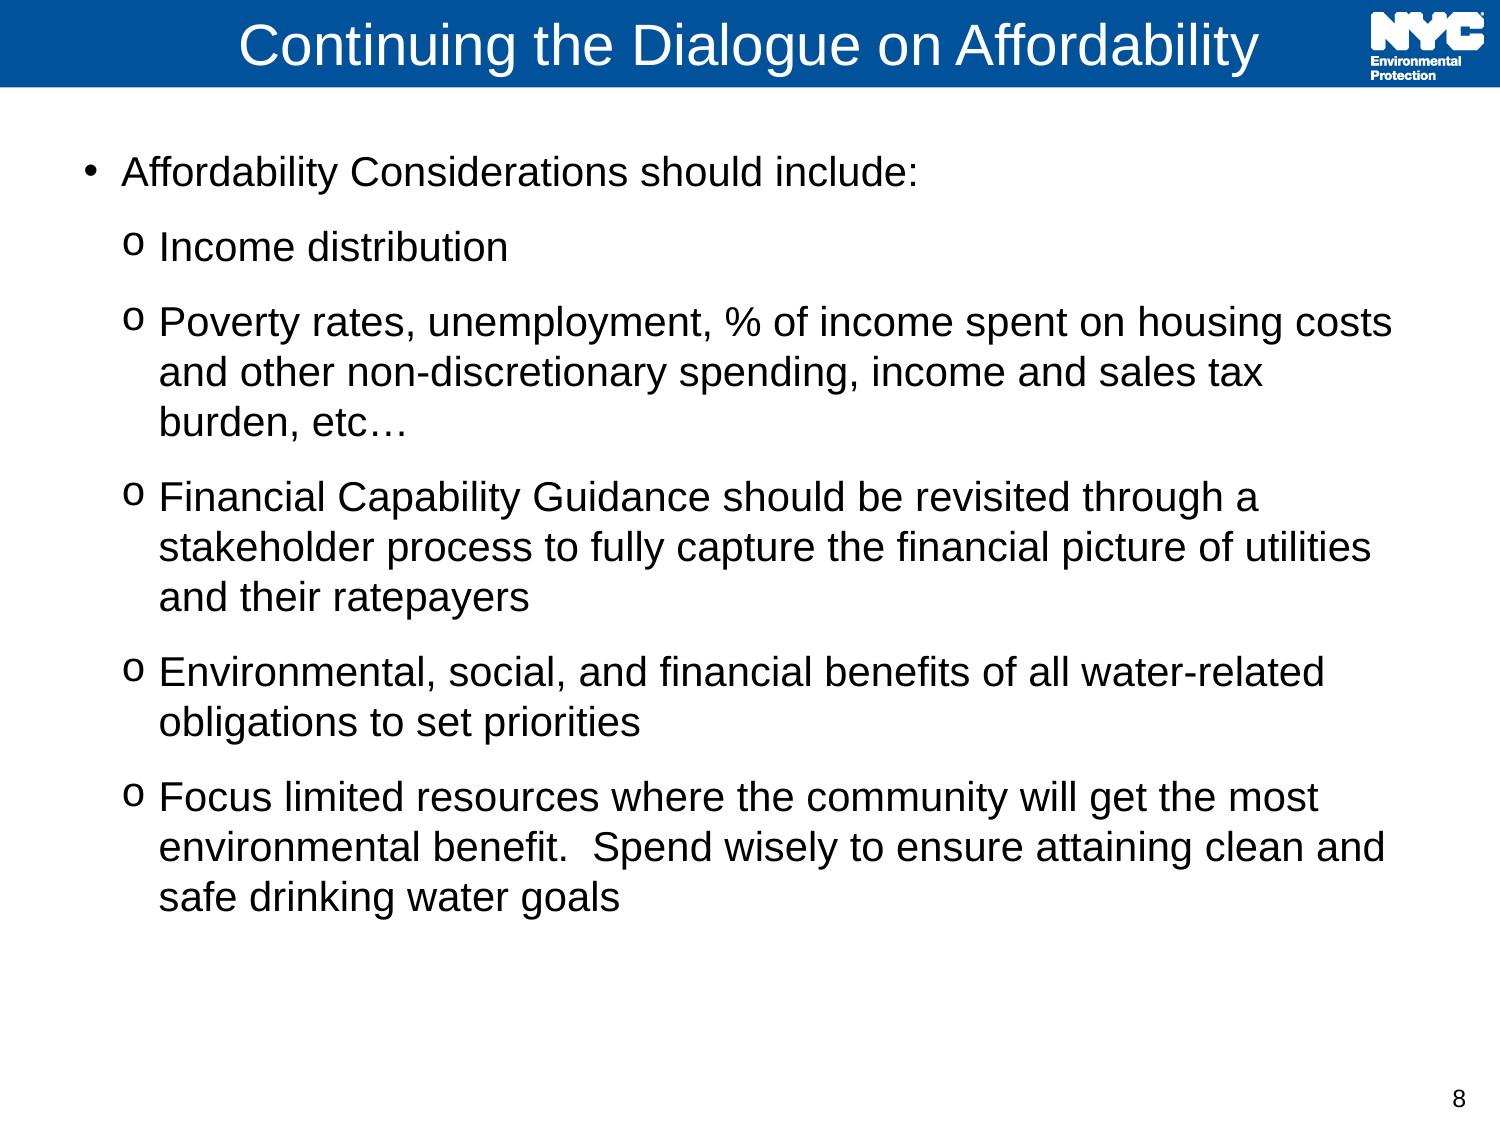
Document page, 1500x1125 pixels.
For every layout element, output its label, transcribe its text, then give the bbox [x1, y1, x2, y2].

title Continuing the Dialogue on Affordability [131, 0, 1369, 88]
picture [1371, 12, 1484, 80]
list Affordability Considerations should include: Income distribution Poverty rates, unemployment, % of income spent on housing costs and other non-discretionary spending, income and sales tax burden, etc… Financial Capability Guidance should be revisited through a stakeholder process to fully capture the financial picture of utilities and their ratepayers Environmental, social, and financial benefits of all water-related obligations to set priorities Focus limited resources where the community will get the most environmental benefit. Spend wisely to ensure attaining clean and safe drinking water goals [68, 137, 1432, 880]
